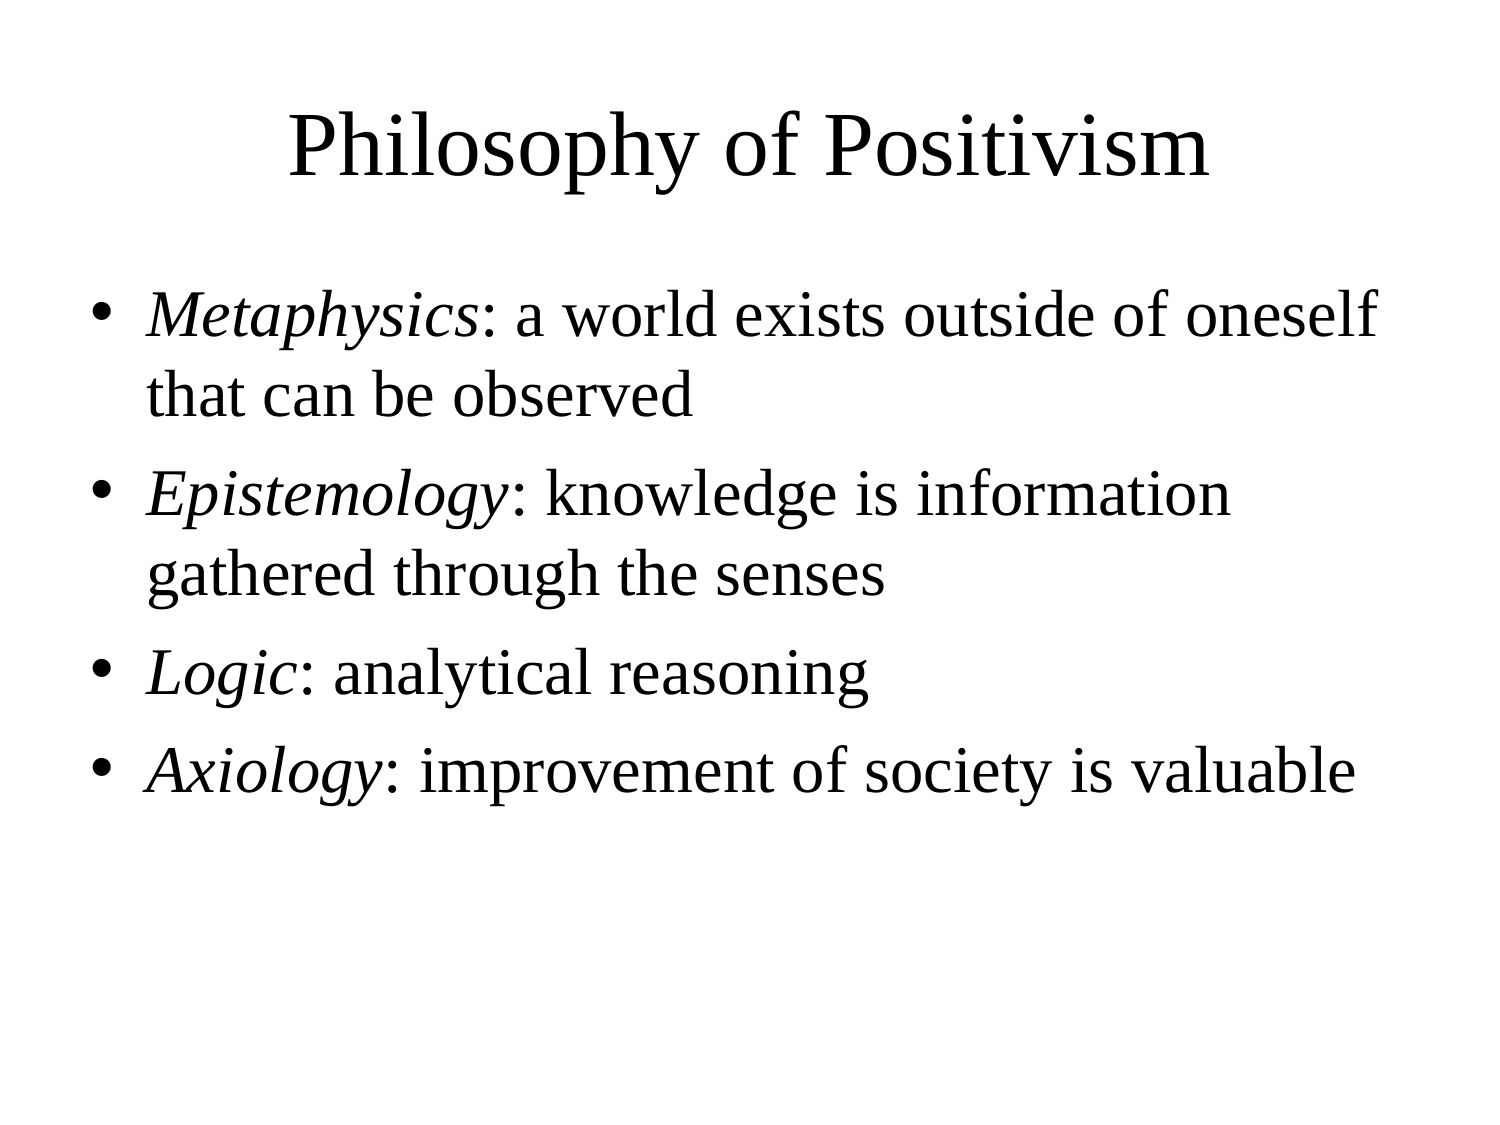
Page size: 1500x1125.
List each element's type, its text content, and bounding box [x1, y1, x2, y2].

title Philosophy of Positivism [75, 45, 1425, 233]
list Metaphysics: a world exists outside of oneself that can be observed Epistemology: knowledge is information gathered through the senses Logic: analytical reasoning Axiology: improvement of society is valuable [75, 262, 1425, 1005]
